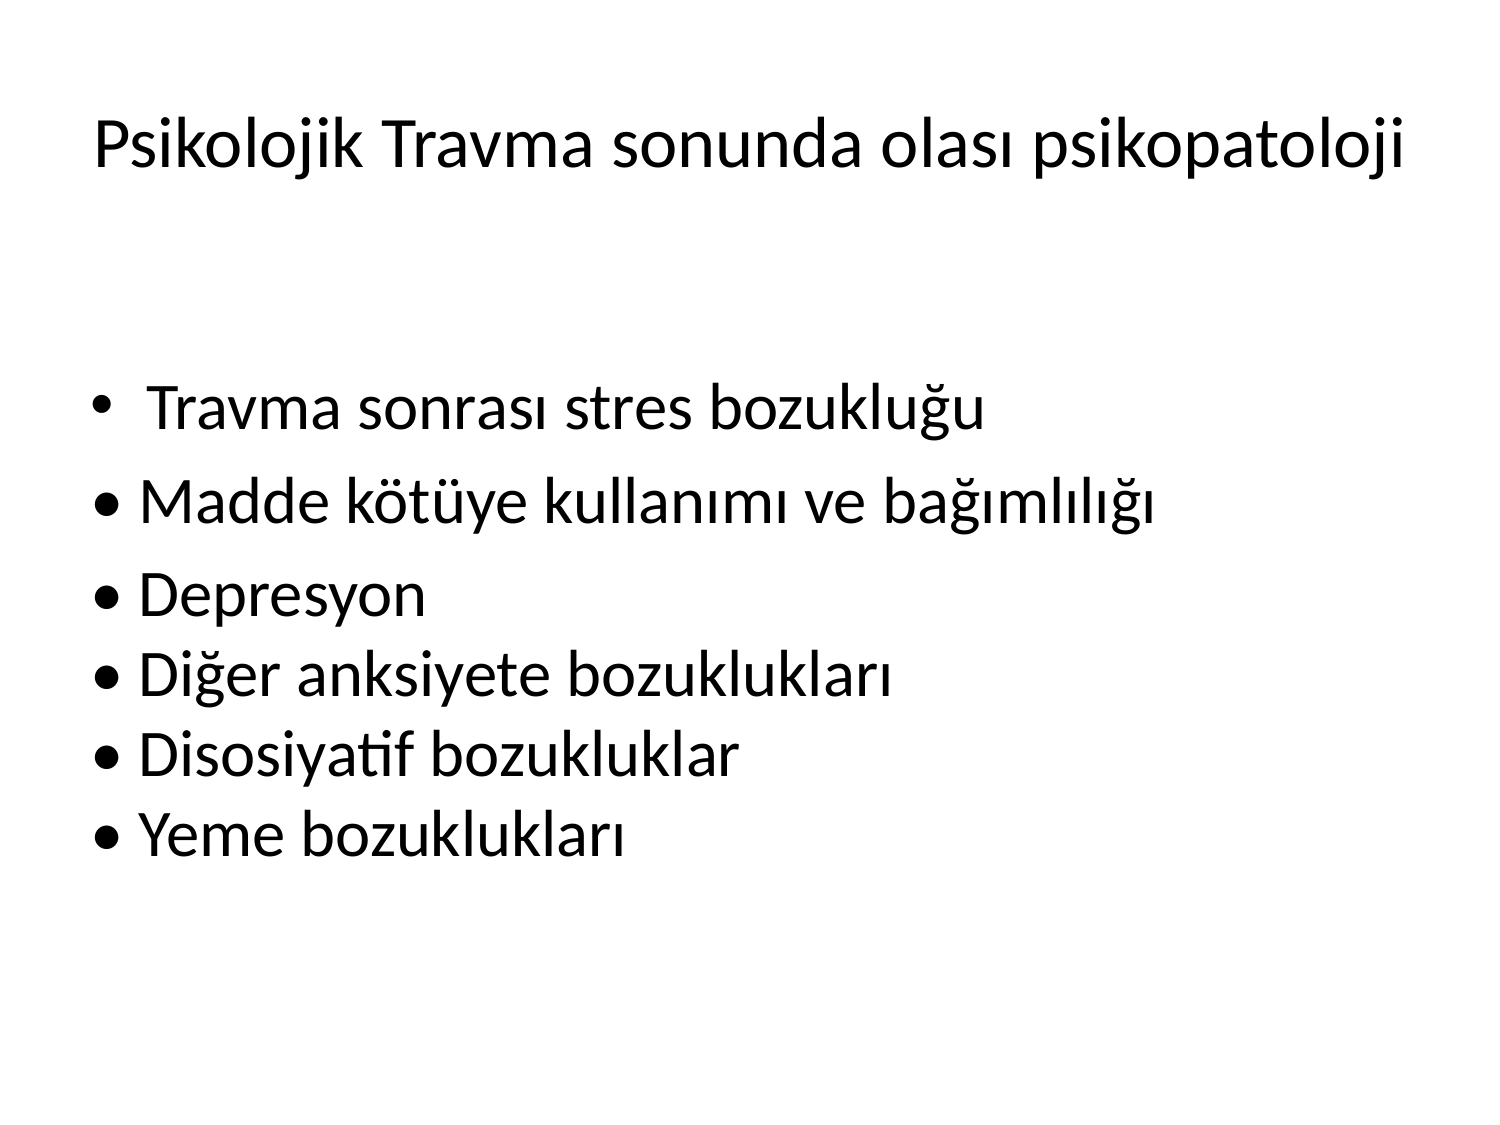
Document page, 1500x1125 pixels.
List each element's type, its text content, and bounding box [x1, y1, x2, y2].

title Psikolojik Travma sonunda olası psikopatoloji [75, 45, 1425, 233]
list Travma sonrası stres bozukluğu • Madde kötüye kullanımı ve bağımlılığı • Depresyon • Diğer anksiyete bozuklukları • Disosiyatif bozukluklar • Yeme bozuklukları [75, 262, 1425, 1005]
